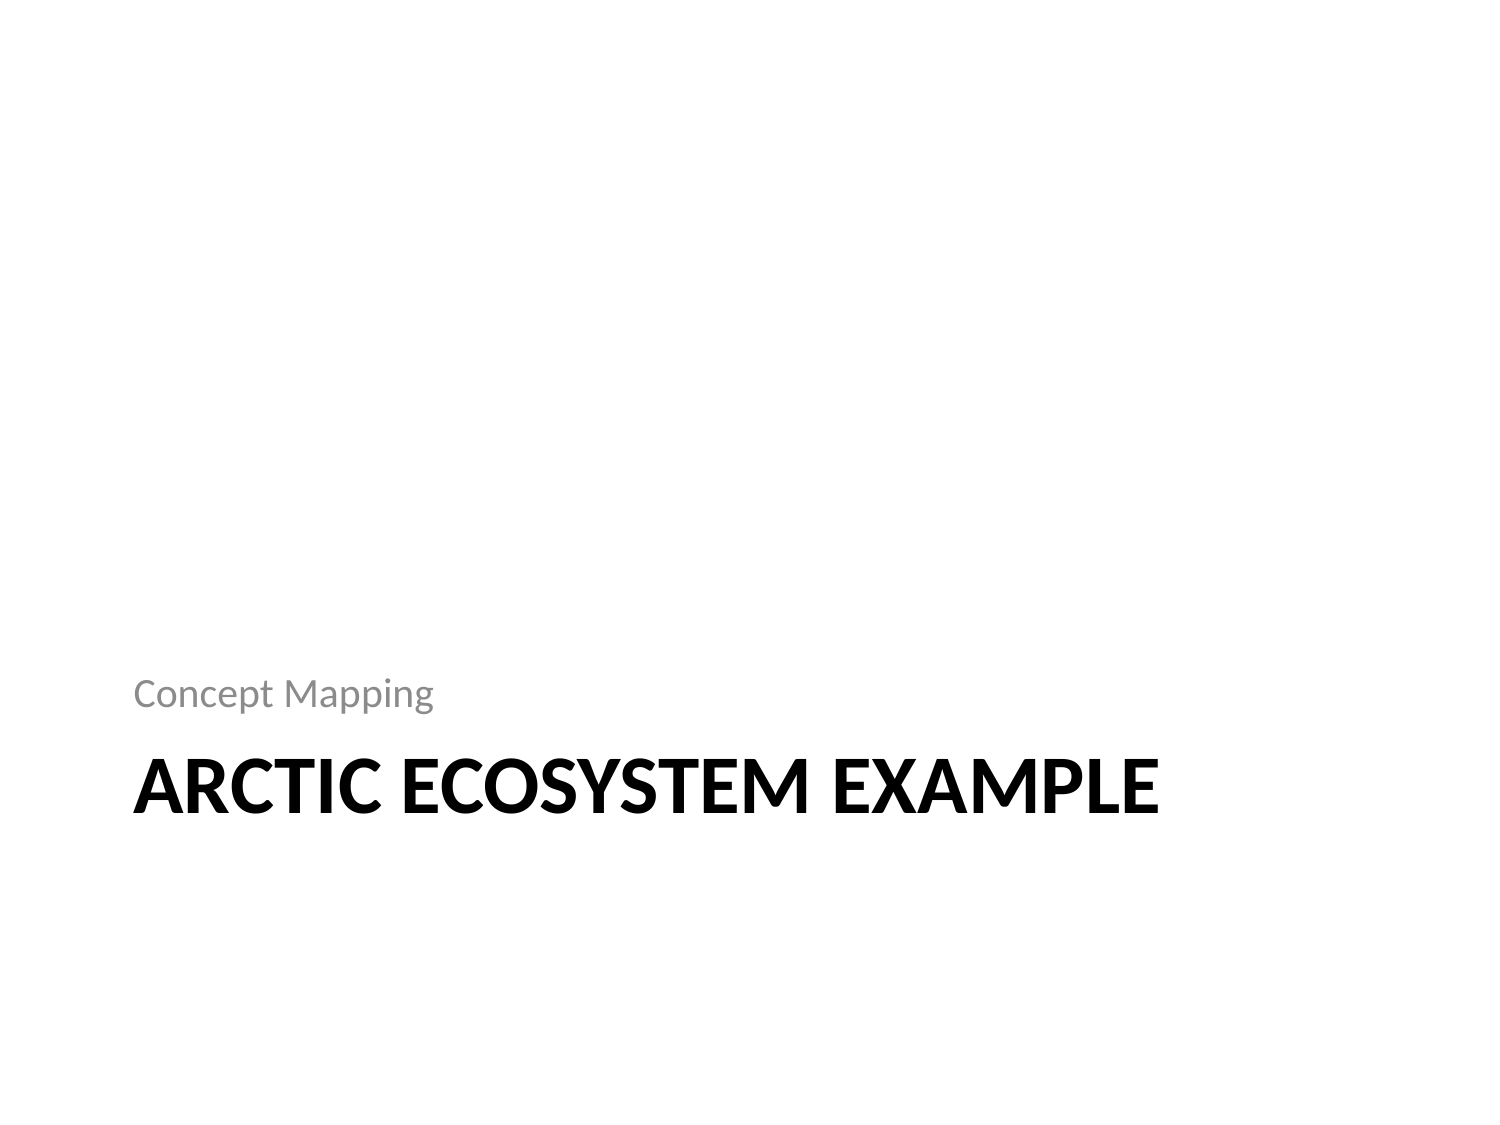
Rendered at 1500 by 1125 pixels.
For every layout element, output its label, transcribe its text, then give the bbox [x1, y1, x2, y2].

title Arctic ecosystem example [118, 723, 1394, 947]
list Concept Mapping [118, 476, 1394, 723]
